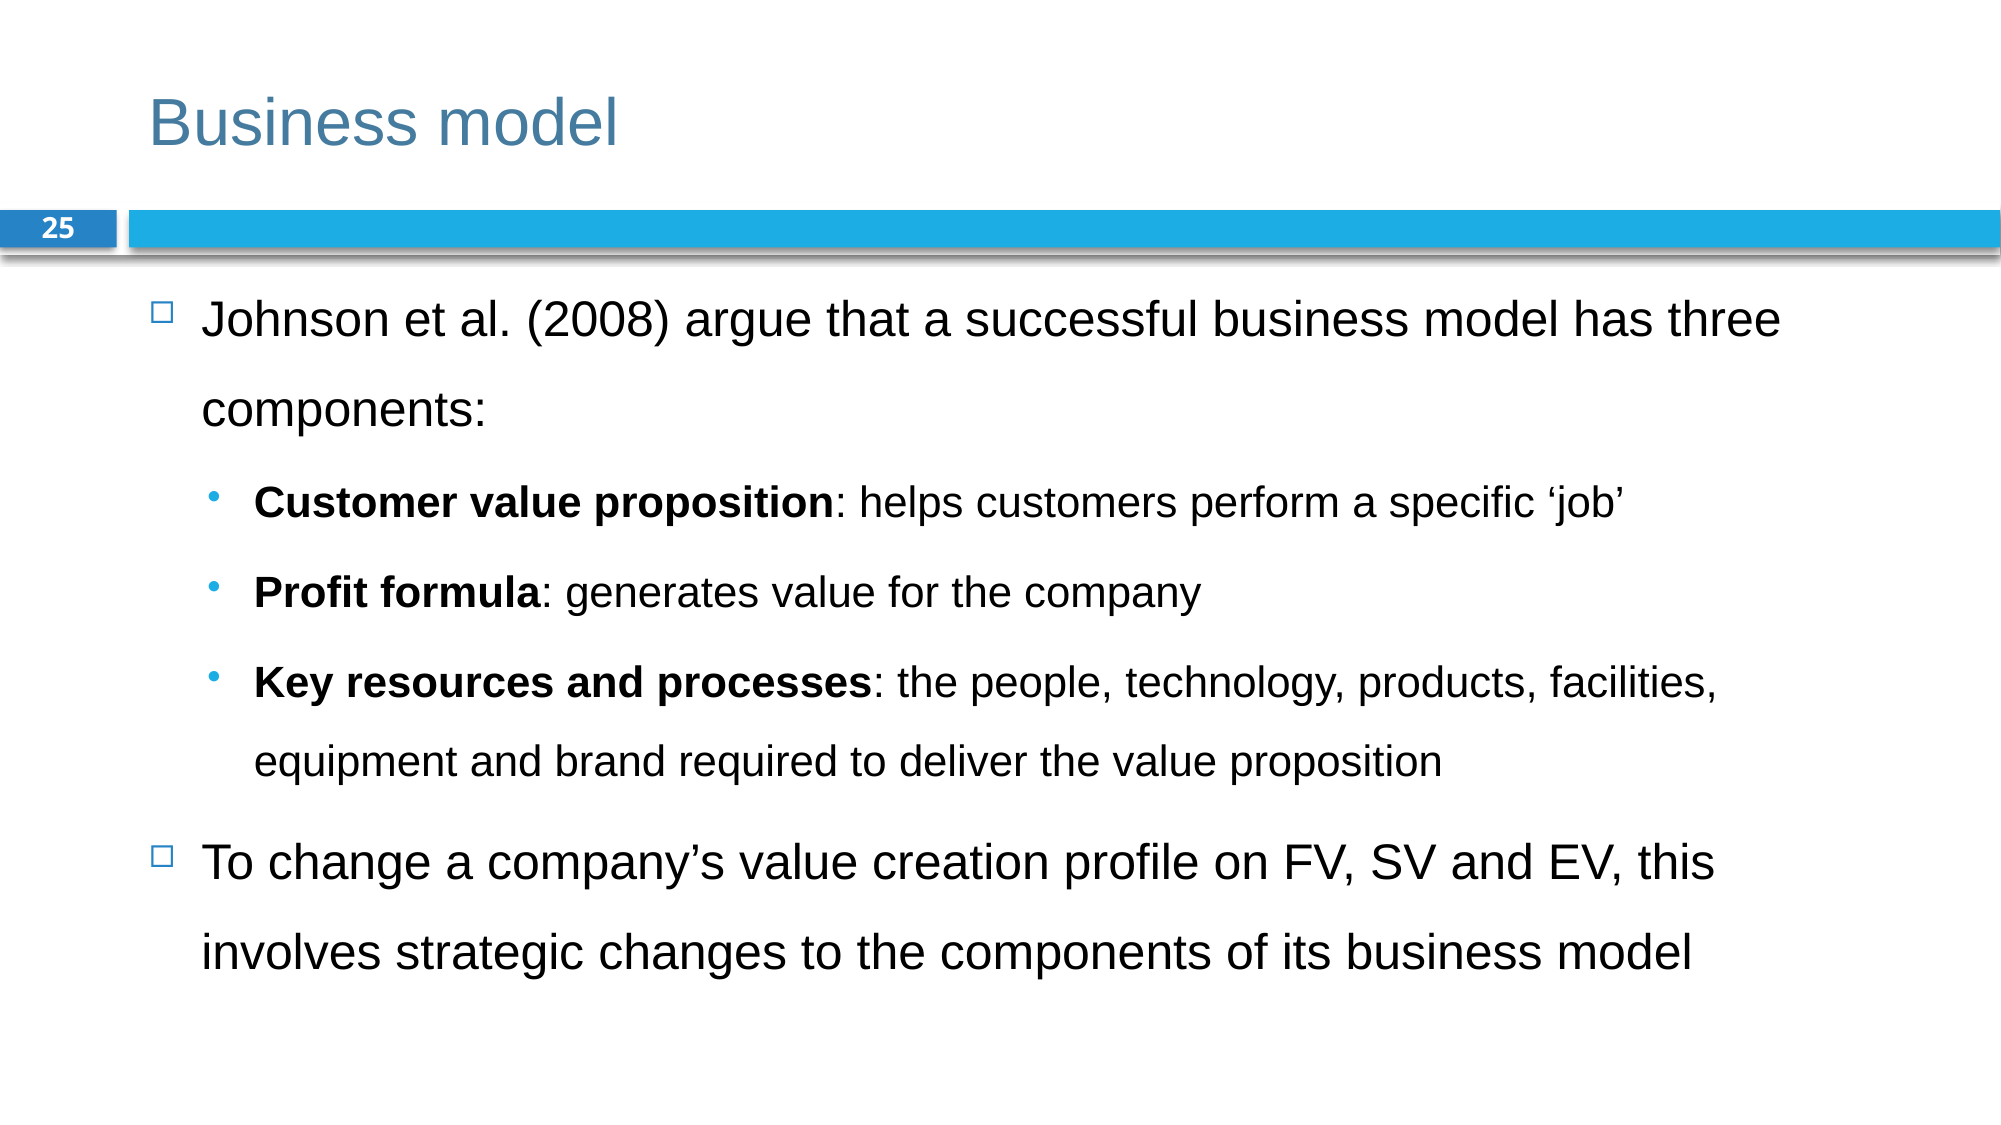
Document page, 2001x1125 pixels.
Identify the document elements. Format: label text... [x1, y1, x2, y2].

slide_number 25 [0, 208, 117, 249]
title Business model [133, 37, 1918, 200]
list Johnson et al. (2008) argue that a successful business model has three components: Customer value proposition: helps customers perform a specific ‘job’ Profit formula: generates value for the company Key resources and processes: the people, technology, products, facilities, equipment and brand required to deliver the value proposition To change a company’s value creation profile on FV, SV and EV, this involves strategic changes to the components of its business model [133, 248, 1863, 1012]
